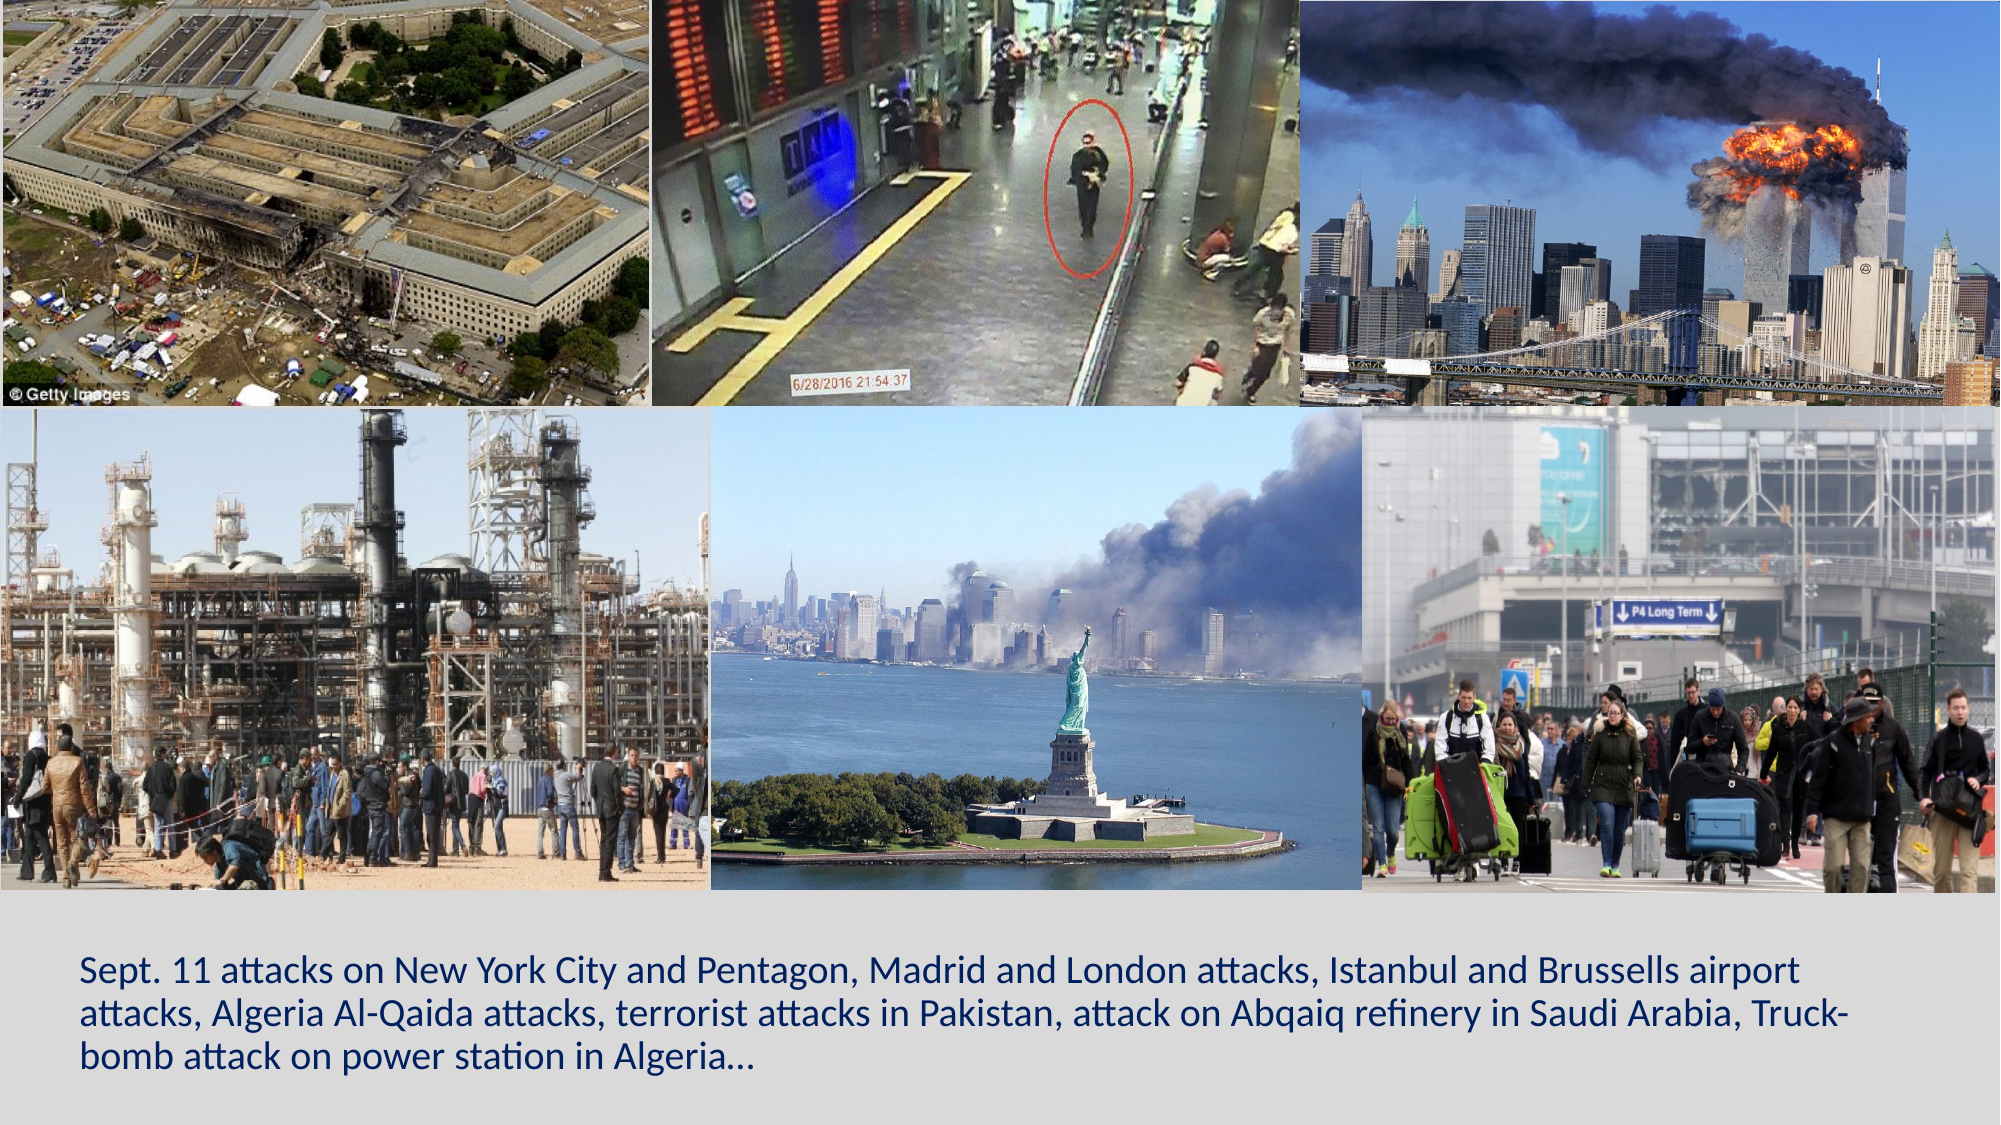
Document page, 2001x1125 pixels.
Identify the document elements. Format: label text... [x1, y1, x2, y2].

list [3, 0, 649, 406]
picture [652, 0, 2000, 893]
title Sept. 11 attacks on New York City and Pentagon, Madrid and London attacks, Istanbul and Brussells airport attacks, Algeria Al-Qaida attacks, terrorist attacks in Pakistan, attack on Abqaiq refinery in Saudi Arabia, Truck-bomb attack on power station in Algeria… [64, 940, 1923, 1087]
picture [1, 409, 708, 890]
